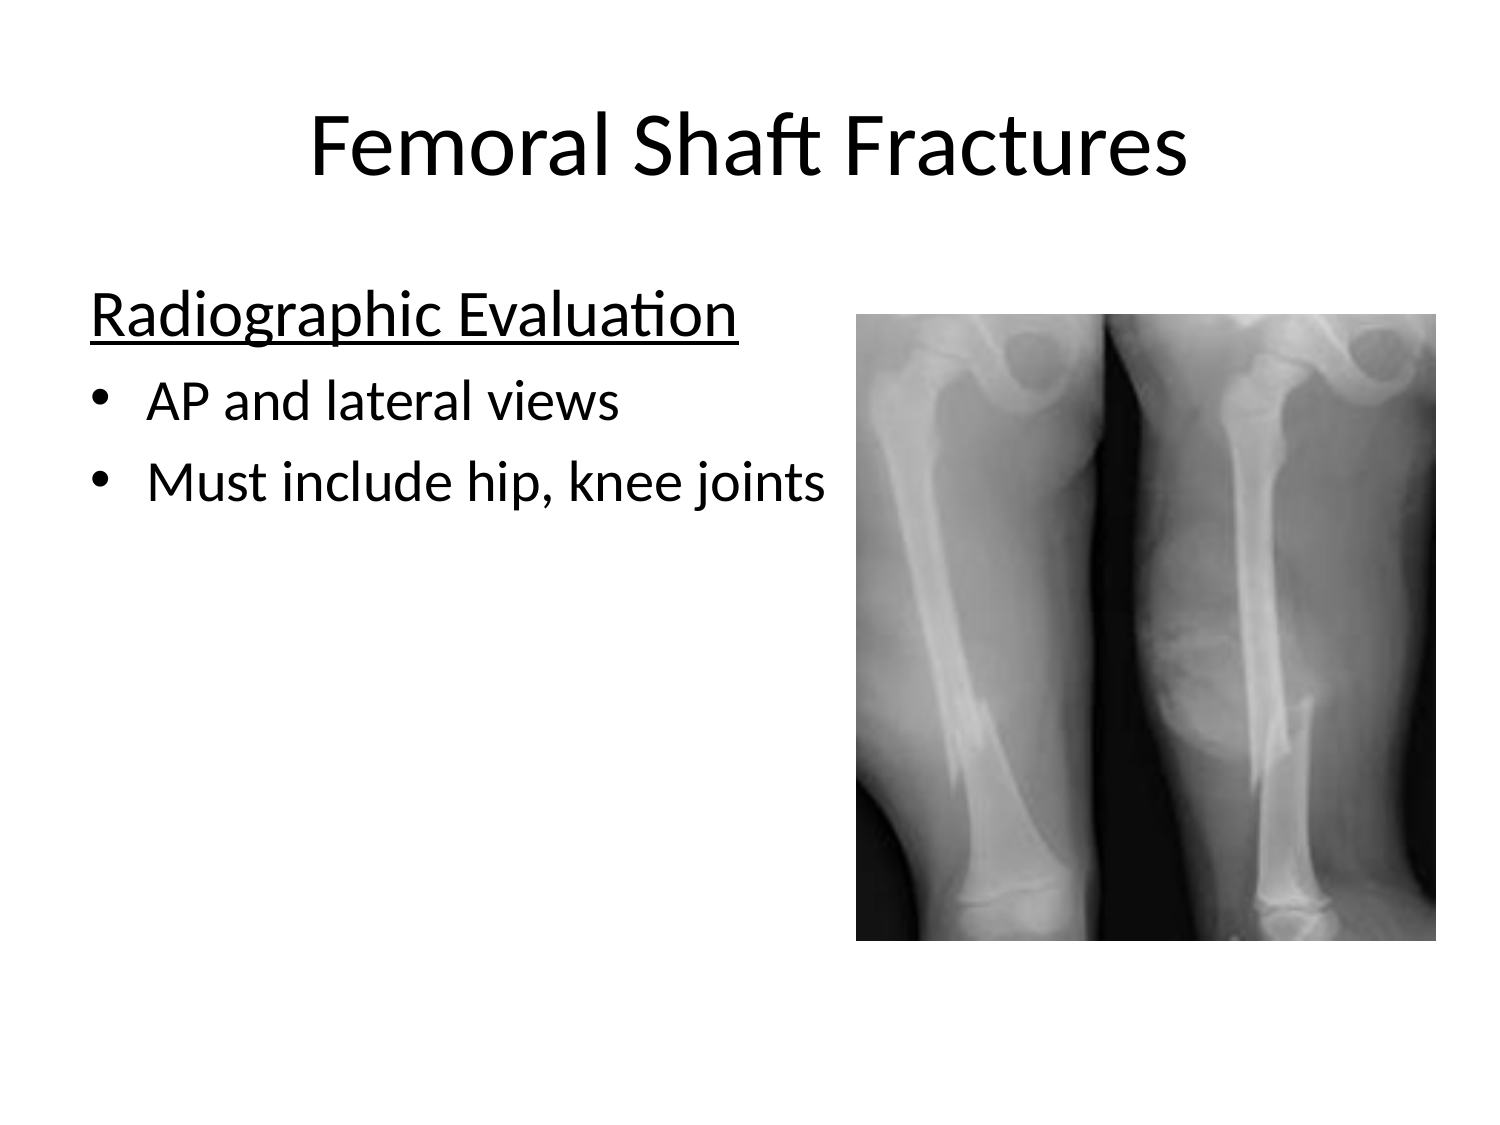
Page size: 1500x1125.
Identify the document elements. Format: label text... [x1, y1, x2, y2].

title Femoral Shaft Fractures [75, 45, 1425, 233]
list Radiographic Evaluation AP and lateral views Must include hip, knee joints [75, 262, 857, 1005]
picture [856, 314, 1436, 941]
